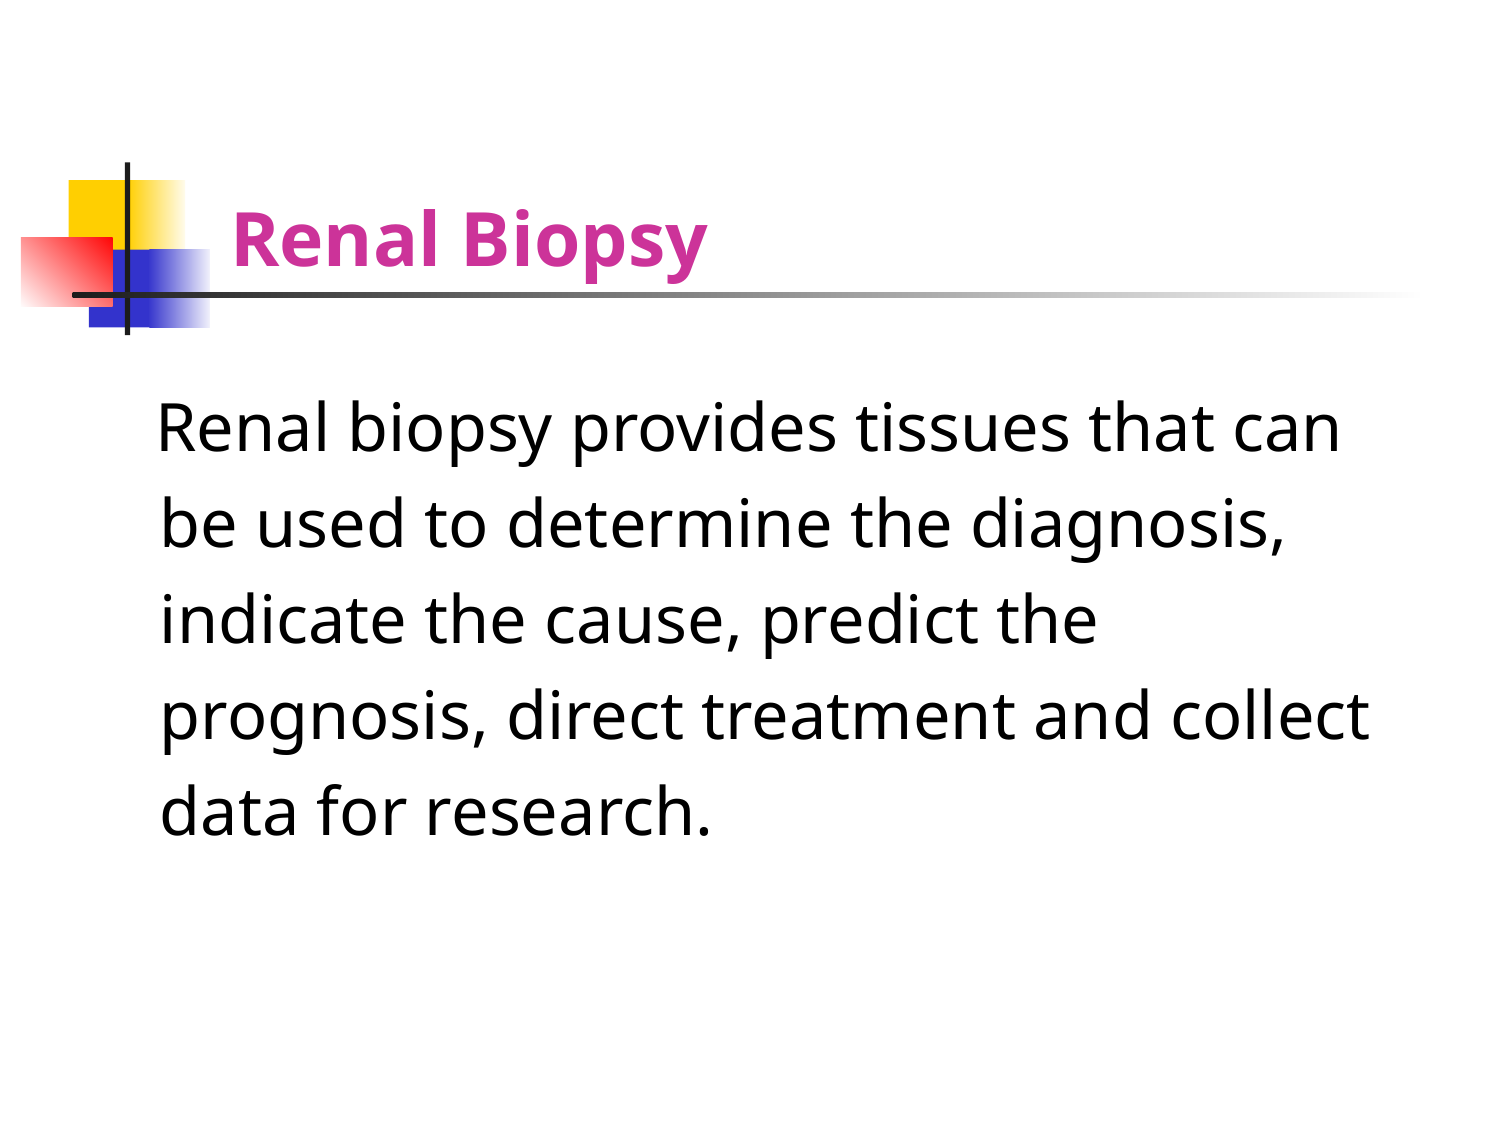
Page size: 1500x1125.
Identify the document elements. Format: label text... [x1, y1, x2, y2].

list Renal biopsy provides tissues that can be used to determine the diagnosis, indicate the cause, predict the prognosis, direct treatment and collect data for research. [88, 361, 1414, 961]
title Renal Biopsy [188, 160, 751, 289]
